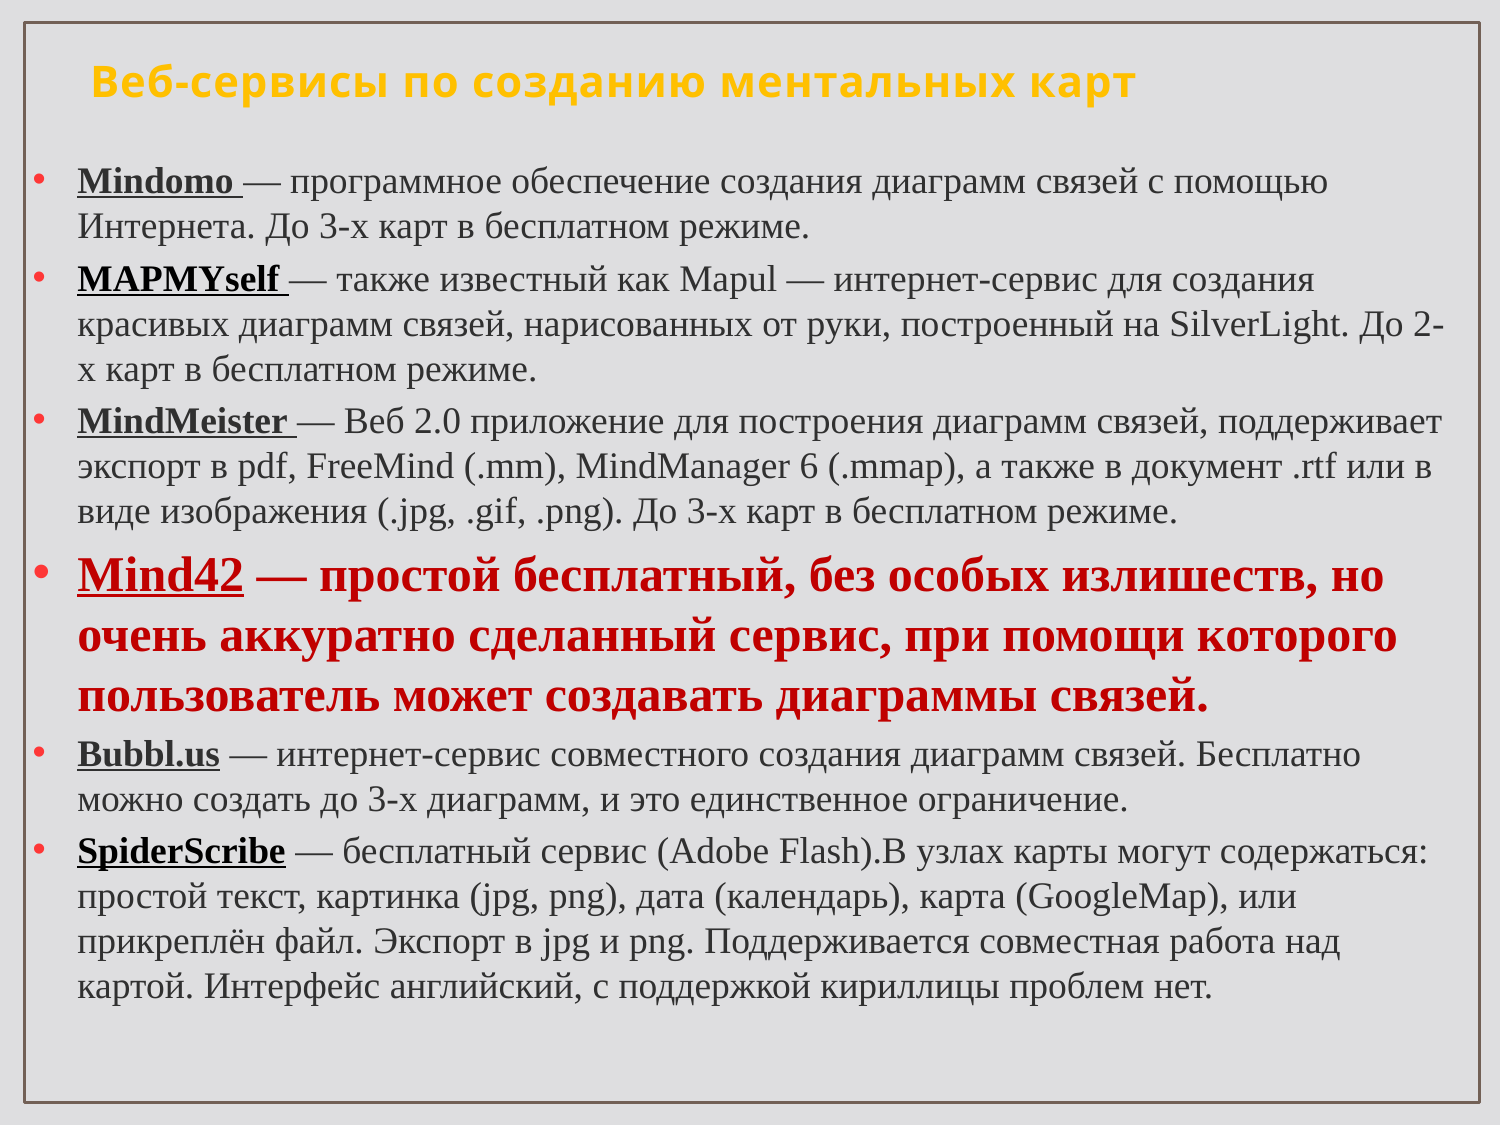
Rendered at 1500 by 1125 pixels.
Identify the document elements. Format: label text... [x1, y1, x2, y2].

list Mindomo — программное обеспечение создания диаграмм связей с помощью Интернета. До 3-х карт в бесплатном режиме. MAPMYself — также известный как Mapul — интернет-сервис для создания красивых диаграмм связей, нарисованных от руки, построенный на SilverLight. До 2-х карт в бесплатном режиме. MindMeister — Веб 2.0 приложение для построения диаграмм связей, поддерживает экспорт в pdf, FreeMind (.mm), MindManager 6 (.mmap), а также в документ .rtf или в виде изображения (.jpg, .gif, .png). До 3-х карт в бесплатном режиме. Mind42 — простой бесплатный, без особых излишеств, но очень аккуратно сделанный сервис, при помощи которого пользователь может создавать диаграммы связей. Bubbl.us — интернет-сервис совместного создания диаграмм связей. Бесплатно можно создать до 3-х диаграмм, и это единственное ограничение. SpiderScribe — бесплатный сервис (Adobe Flash).В узлах карты могут содержаться: простой текст, картинка (jpg, png), дата (календарь), карта (GoogleMap), или прикреплён файл. Экспорт в jpg и png. Поддерживается совместная работа над картой. Интерфейс английский, с поддержкой кириллицы проблем нет. [17, 148, 1471, 1094]
title Веб-сервисы по созданию ментальных карт [75, 45, 1425, 114]
